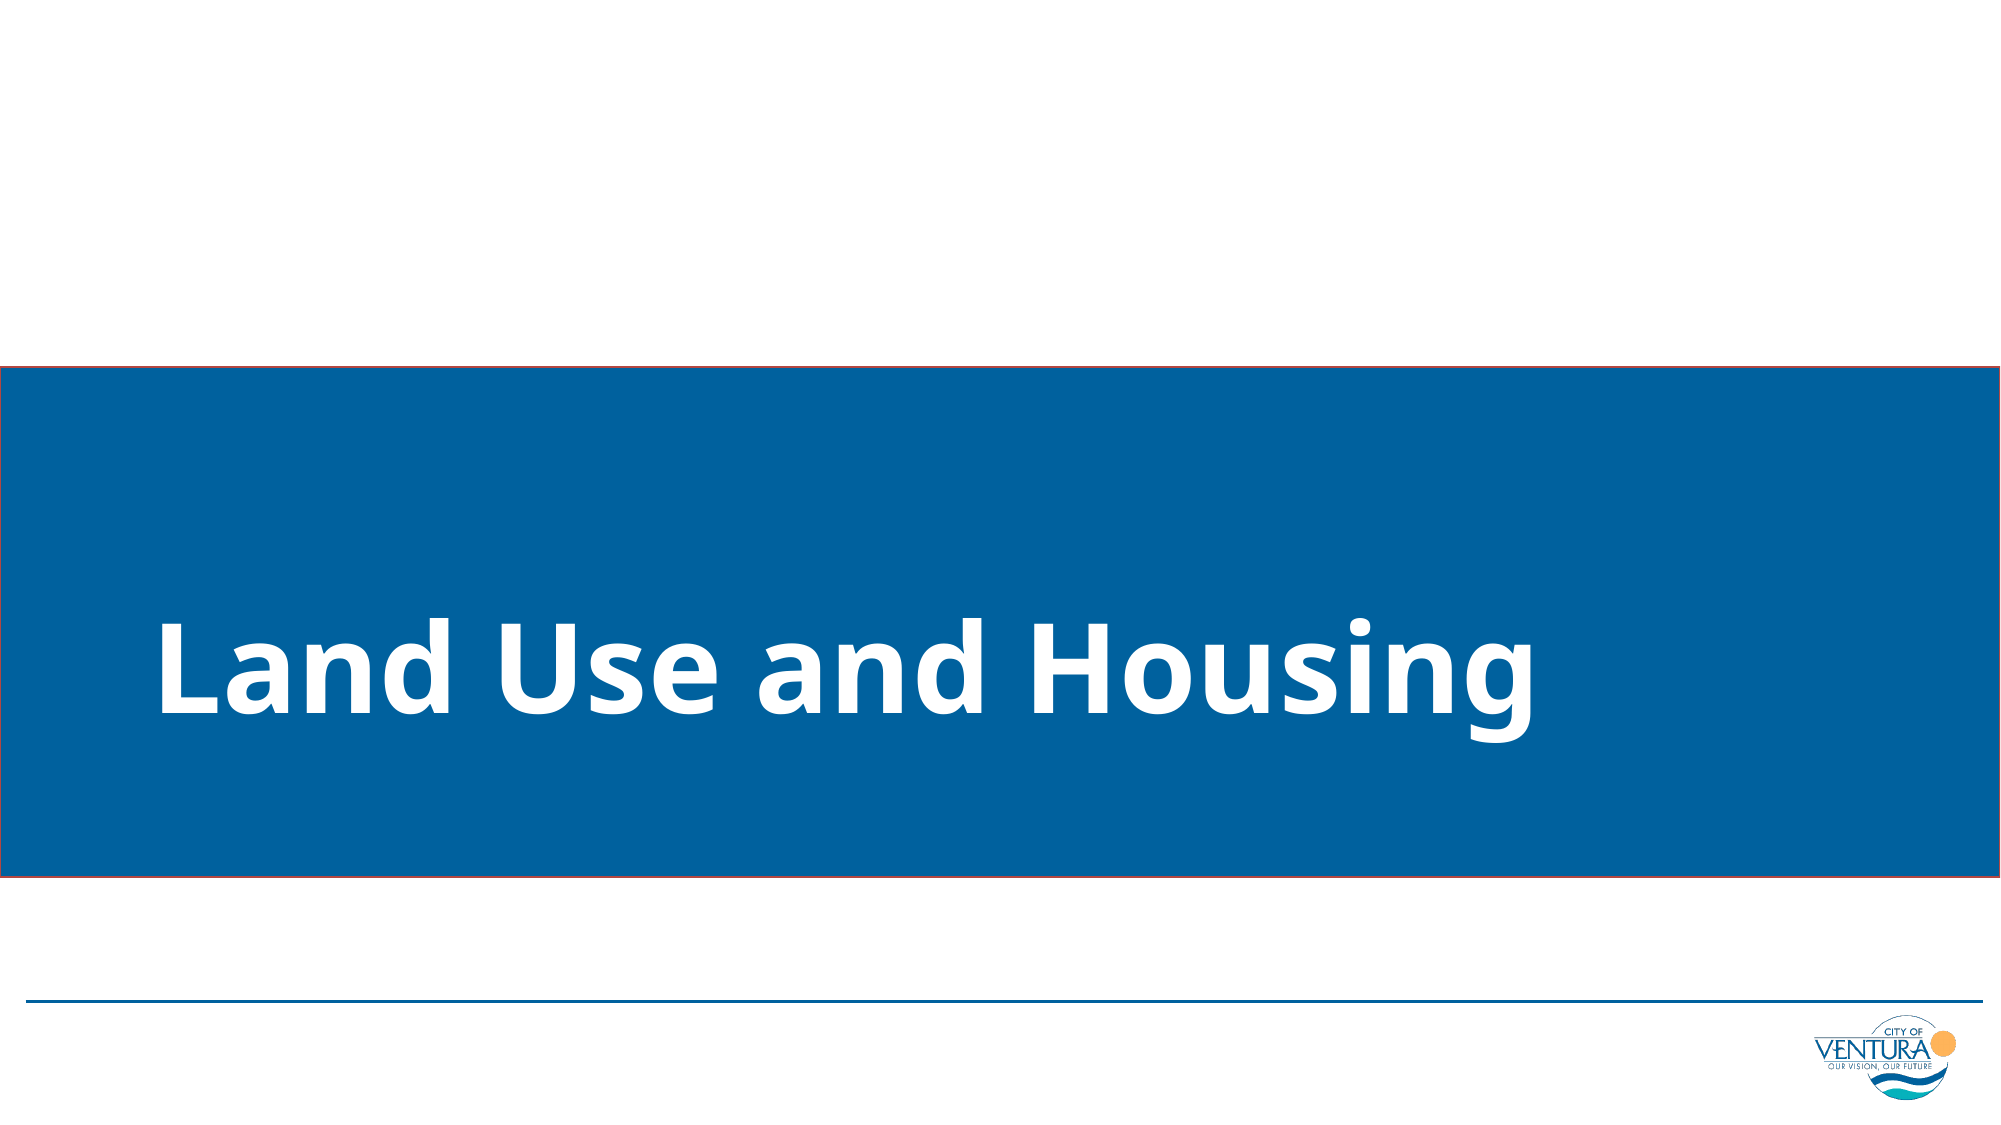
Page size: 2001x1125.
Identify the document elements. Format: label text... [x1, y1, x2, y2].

title Land Use and Housing [136, 280, 1862, 749]
picture [1802, 1010, 1965, 1103]
